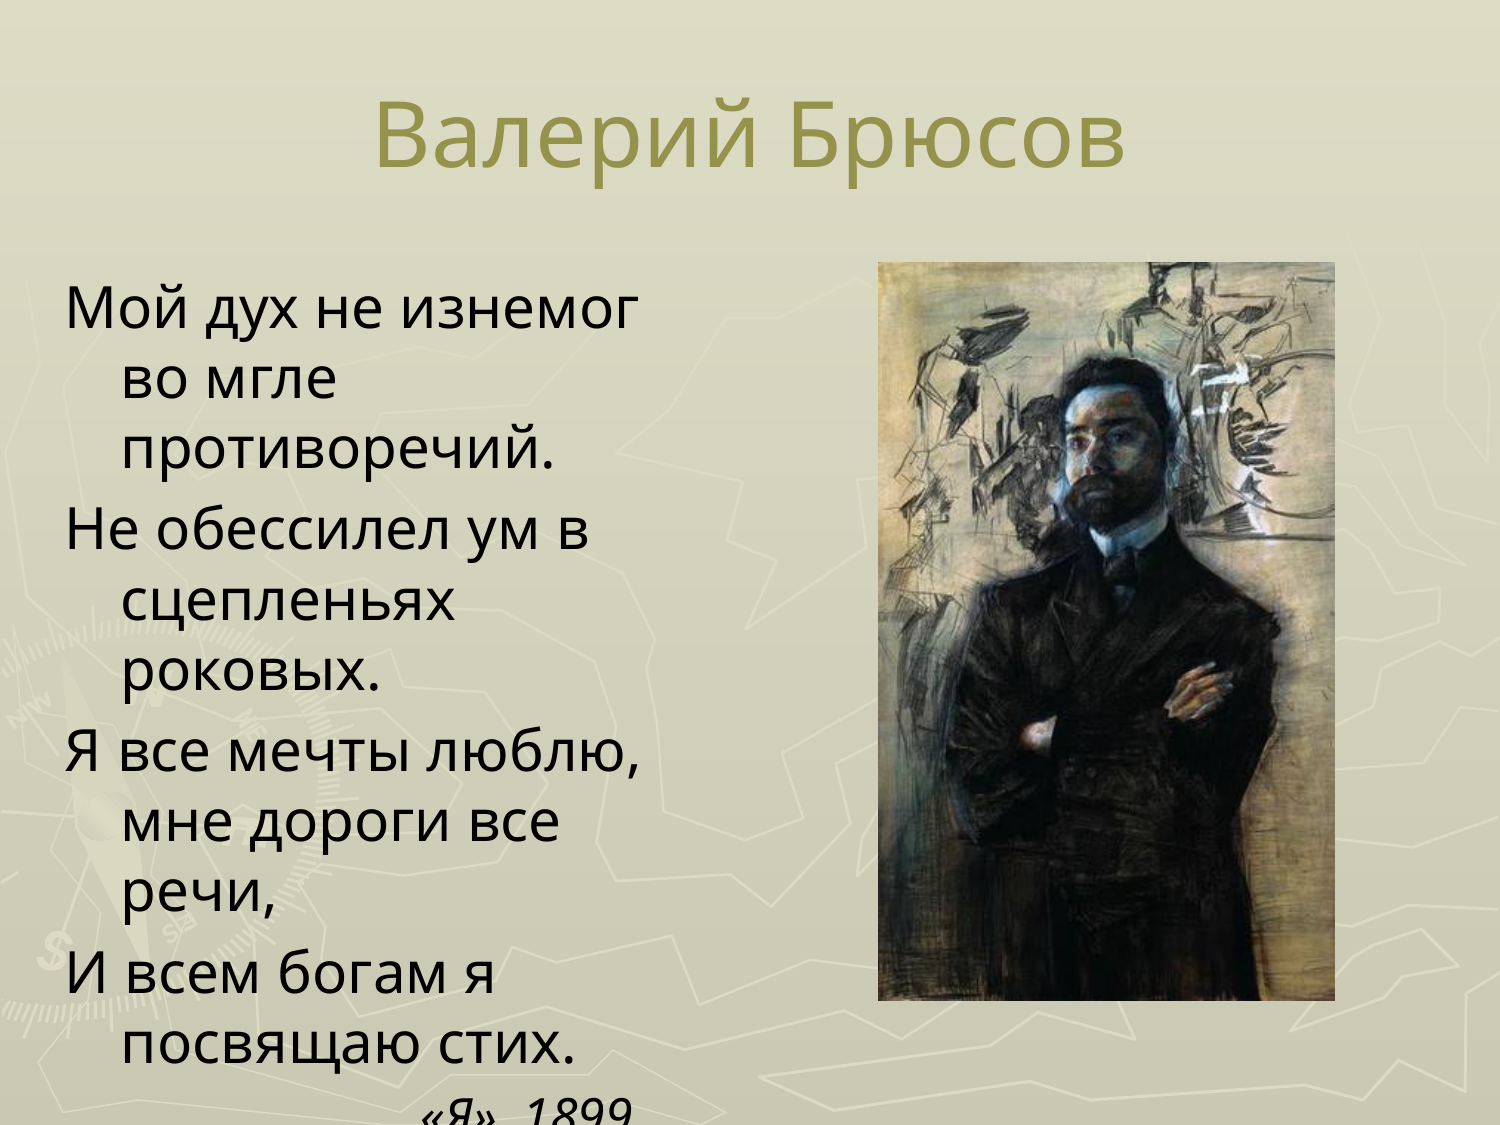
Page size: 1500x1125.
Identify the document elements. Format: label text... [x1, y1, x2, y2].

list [878, 262, 1335, 1001]
title Валерий Брюсов [49, 37, 1451, 225]
list Мой дух не изнемог во мгле противоречий. Не обессилел ум в сцепленьях роковых. Я все мечты люблю, мне дороги все речи, И всем богам я посвящаю стих. «Я», 1899 [49, 262, 738, 1001]
